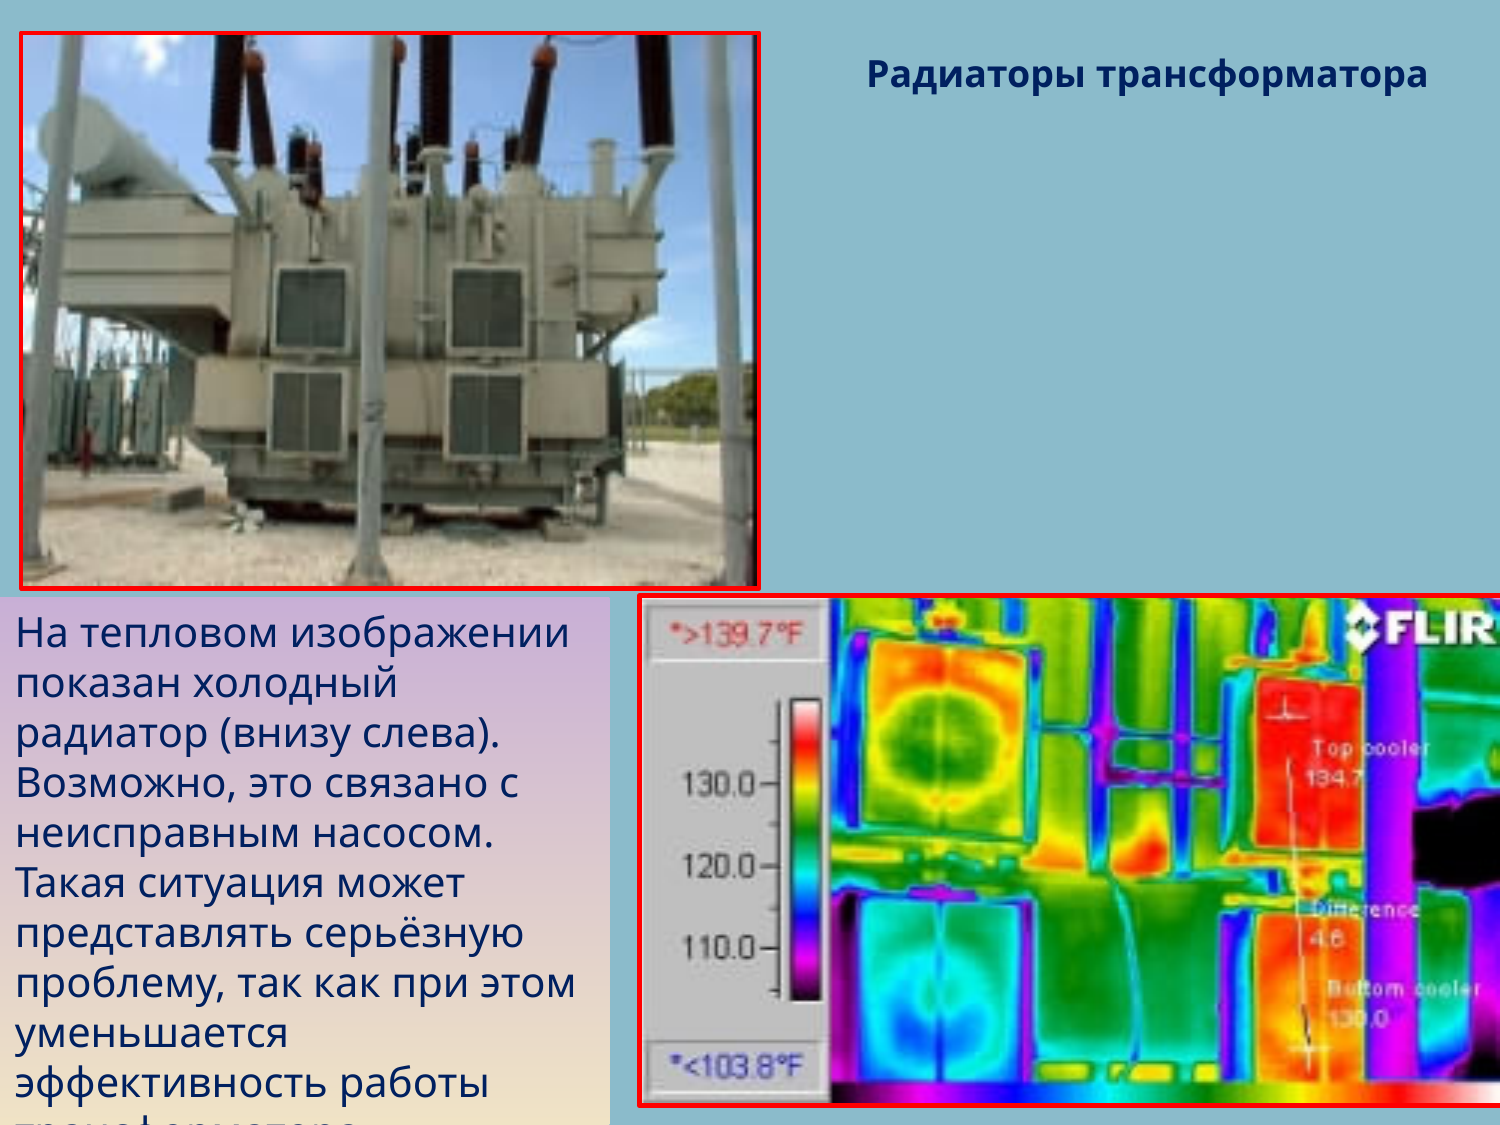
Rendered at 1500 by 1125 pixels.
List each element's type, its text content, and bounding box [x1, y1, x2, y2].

text_box Радиаторы трансформатора [851, 42, 1444, 103]
text_box На тепловом изображении показан холодный радиатор (внизу слева). Возможно, это связано с неисправным насосом. Такая ситуация может представлять серьёзную проблему, так как при этом уменьшается эффективность работы трансформатора. [0, 597, 610, 1125]
picture [23, 34, 757, 587]
picture [641, 597, 1500, 1104]
